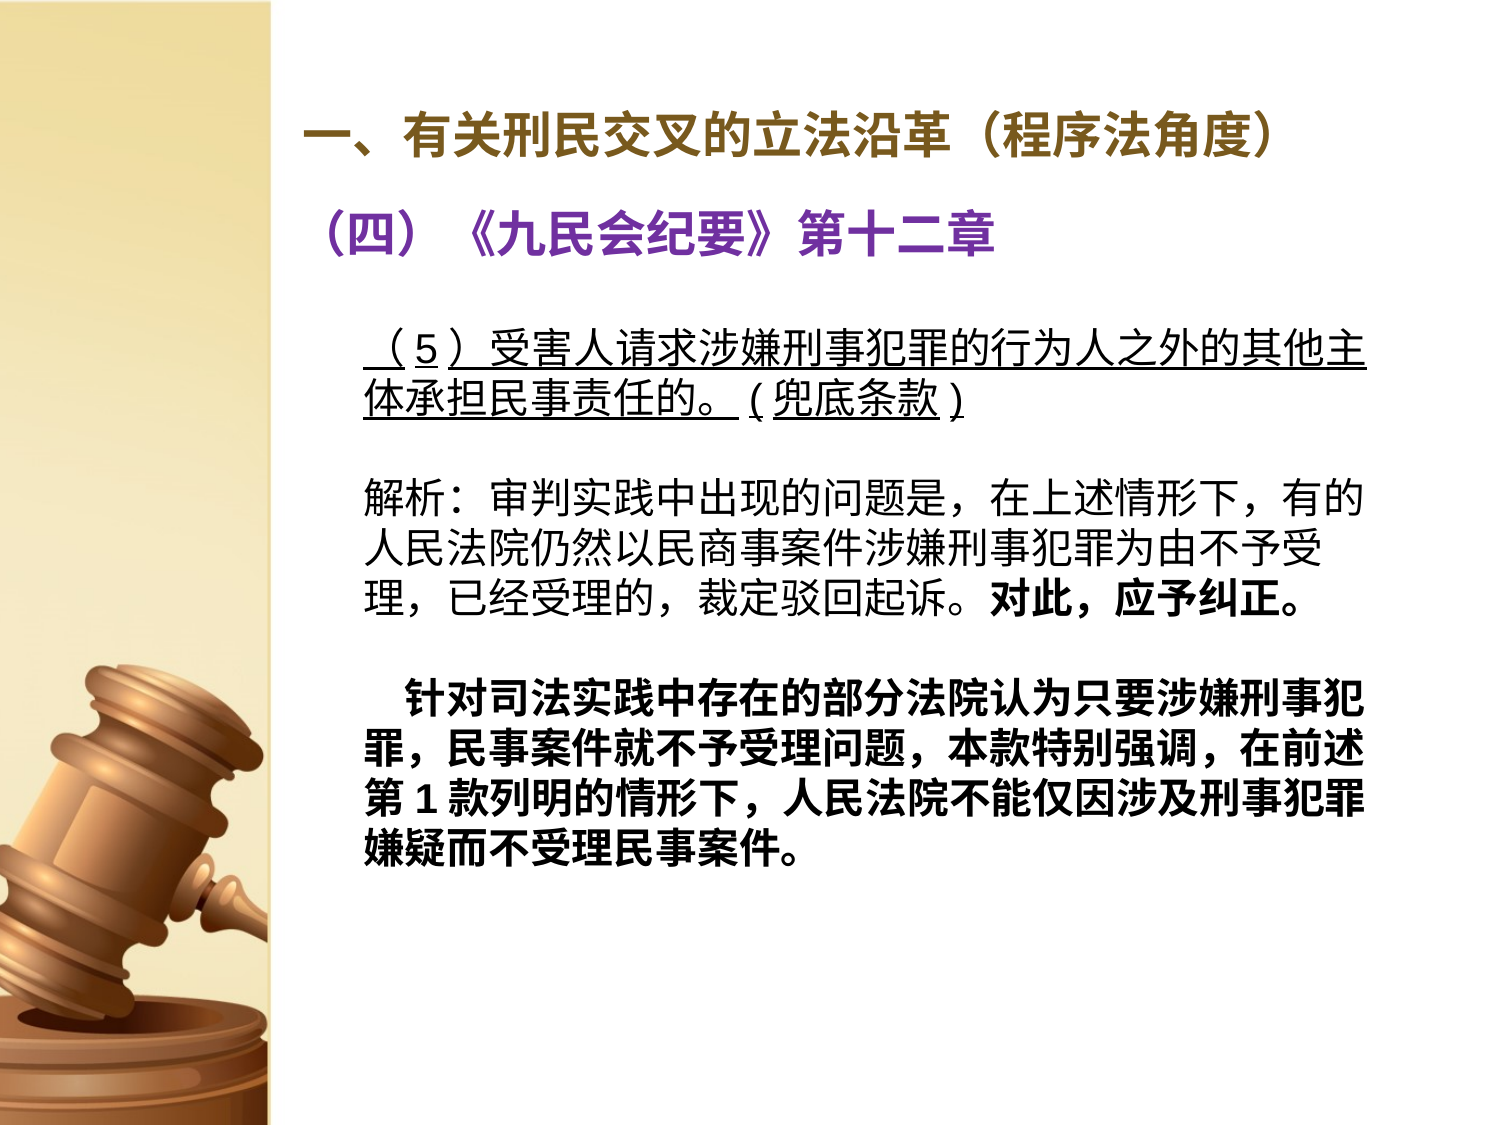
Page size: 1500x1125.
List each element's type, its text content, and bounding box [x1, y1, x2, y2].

text_box （5）受害人请求涉嫌刑事犯罪的行为人之外的其他主体承担民事责任的。(兜底条款) 解析：审判实践中出现的问题是，在上述情形下，有的人民法院仍然以民商事案件涉嫌刑事犯罪为由不予受理，已经受理的，裁定驳回起诉。对此，应予纠正。 针对司法实践中存在的部分法院认为只要涉嫌刑事犯罪，民事案件就不予受理问题，本款特别强调，在前述第1款列明的情形下，人民法院不能仅因涉及刑事犯罪嫌疑而不受理民事案件。 [348, 314, 1412, 880]
text_box （四）《九民会纪要》第十二章 [281, 170, 1448, 270]
title 一、有关刑民交叉的立法沿革（程序法角度） [287, 73, 1455, 173]
picture [0, 0, 1498, 1125]
